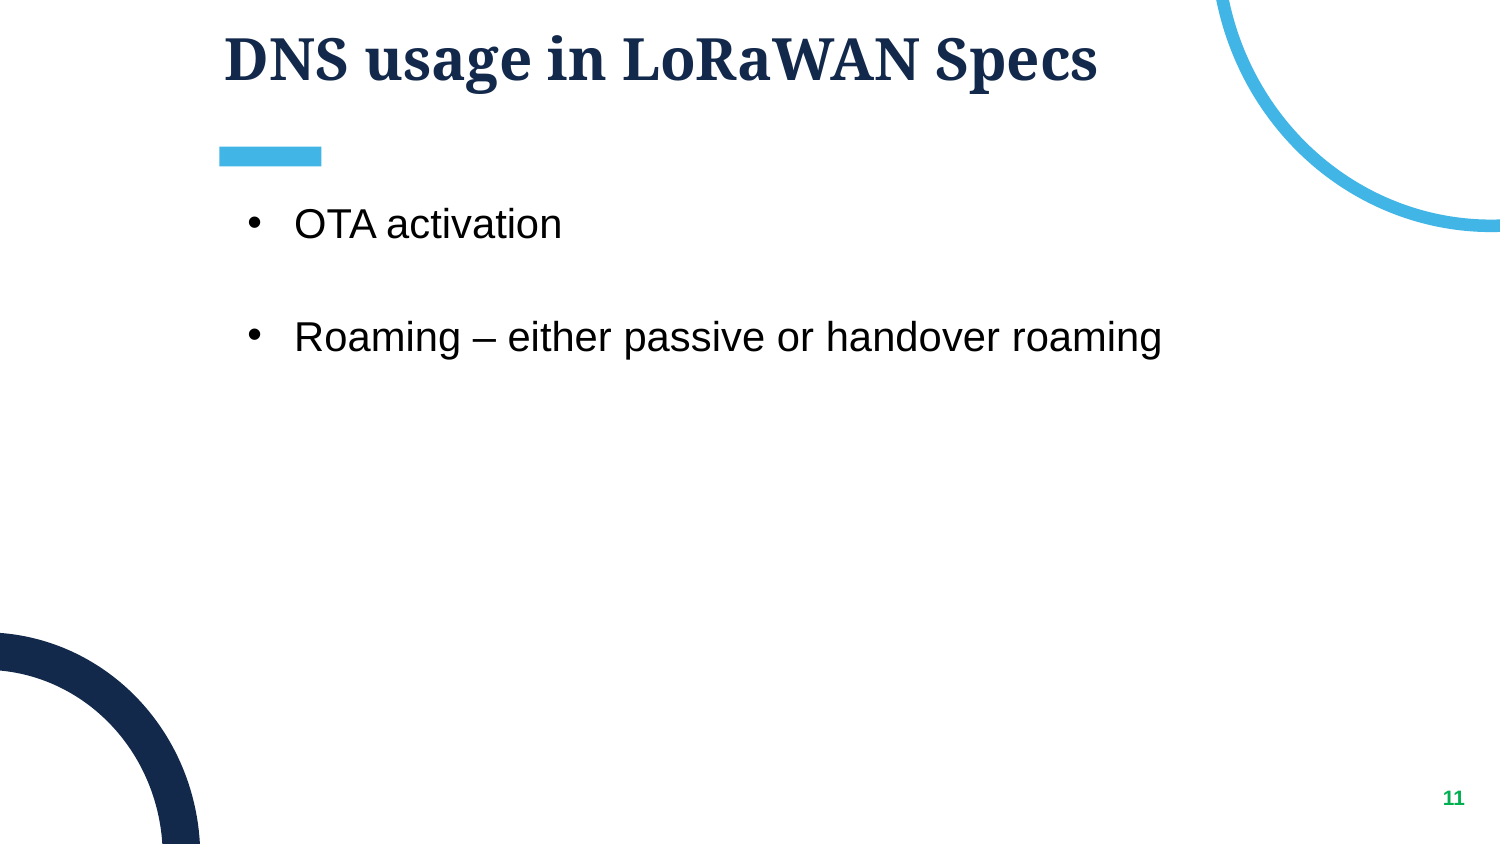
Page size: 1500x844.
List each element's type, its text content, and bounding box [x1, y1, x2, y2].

title DNS usage in LoRaWAN Specs [209, 6, 1390, 115]
text_box OTA activation Roaming – either passive or handover roaming [232, 189, 1328, 367]
slide_number 11 [1389, 764, 1480, 830]
